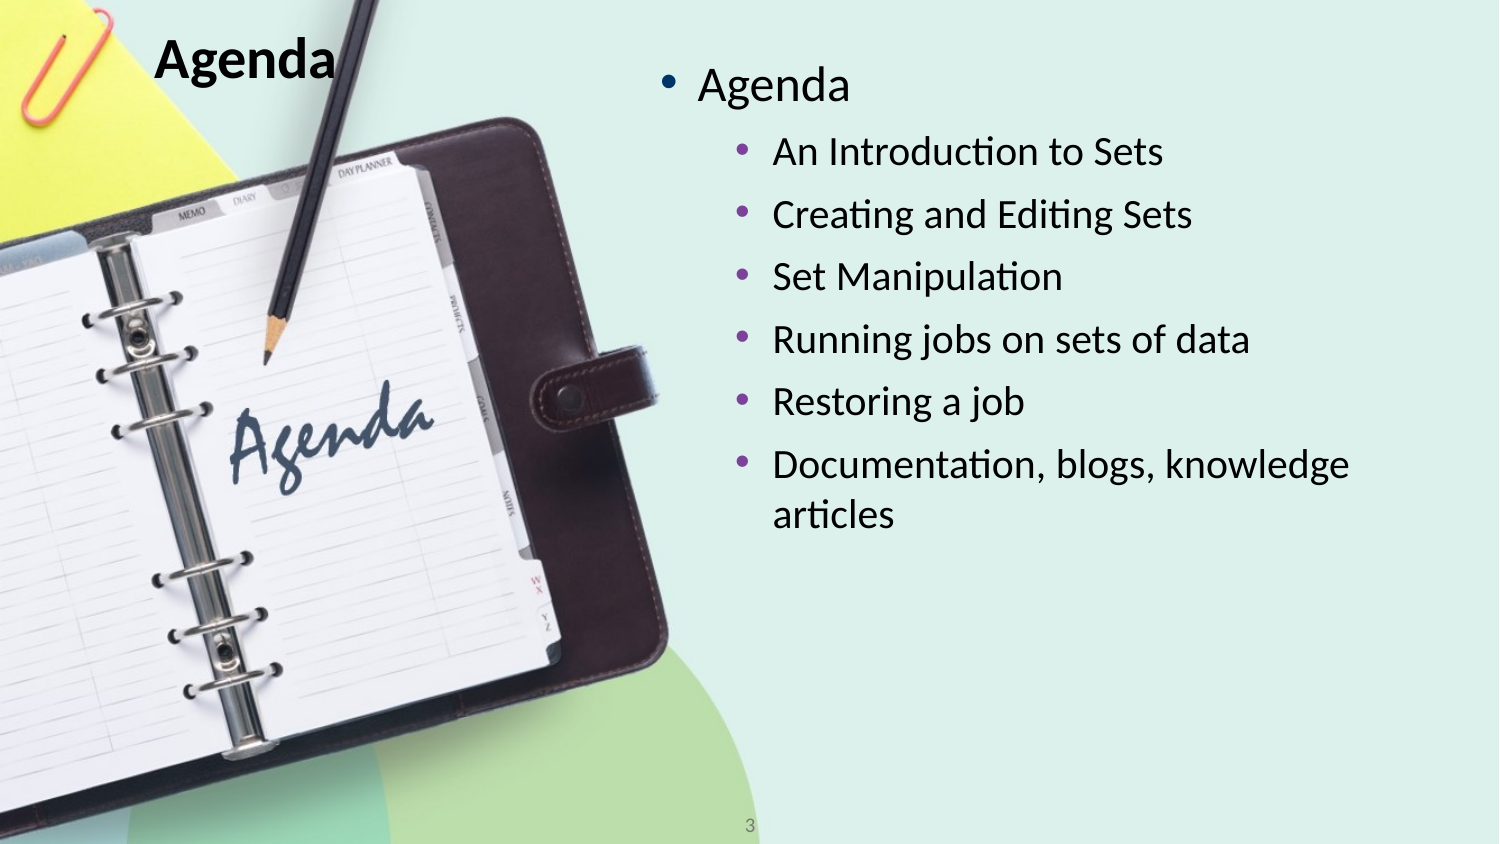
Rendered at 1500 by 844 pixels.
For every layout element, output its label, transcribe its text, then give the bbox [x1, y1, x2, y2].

title Agenda [139, 8, 1500, 103]
picture [0, 0, 1500, 844]
slide_number 3 [705, 793, 795, 844]
list Agenda An Introduction to Sets Creating and Editing Sets Set Manipulation Running jobs on sets of data Restoring a job Documentation, blogs, knowledge articles [645, 103, 1437, 756]
